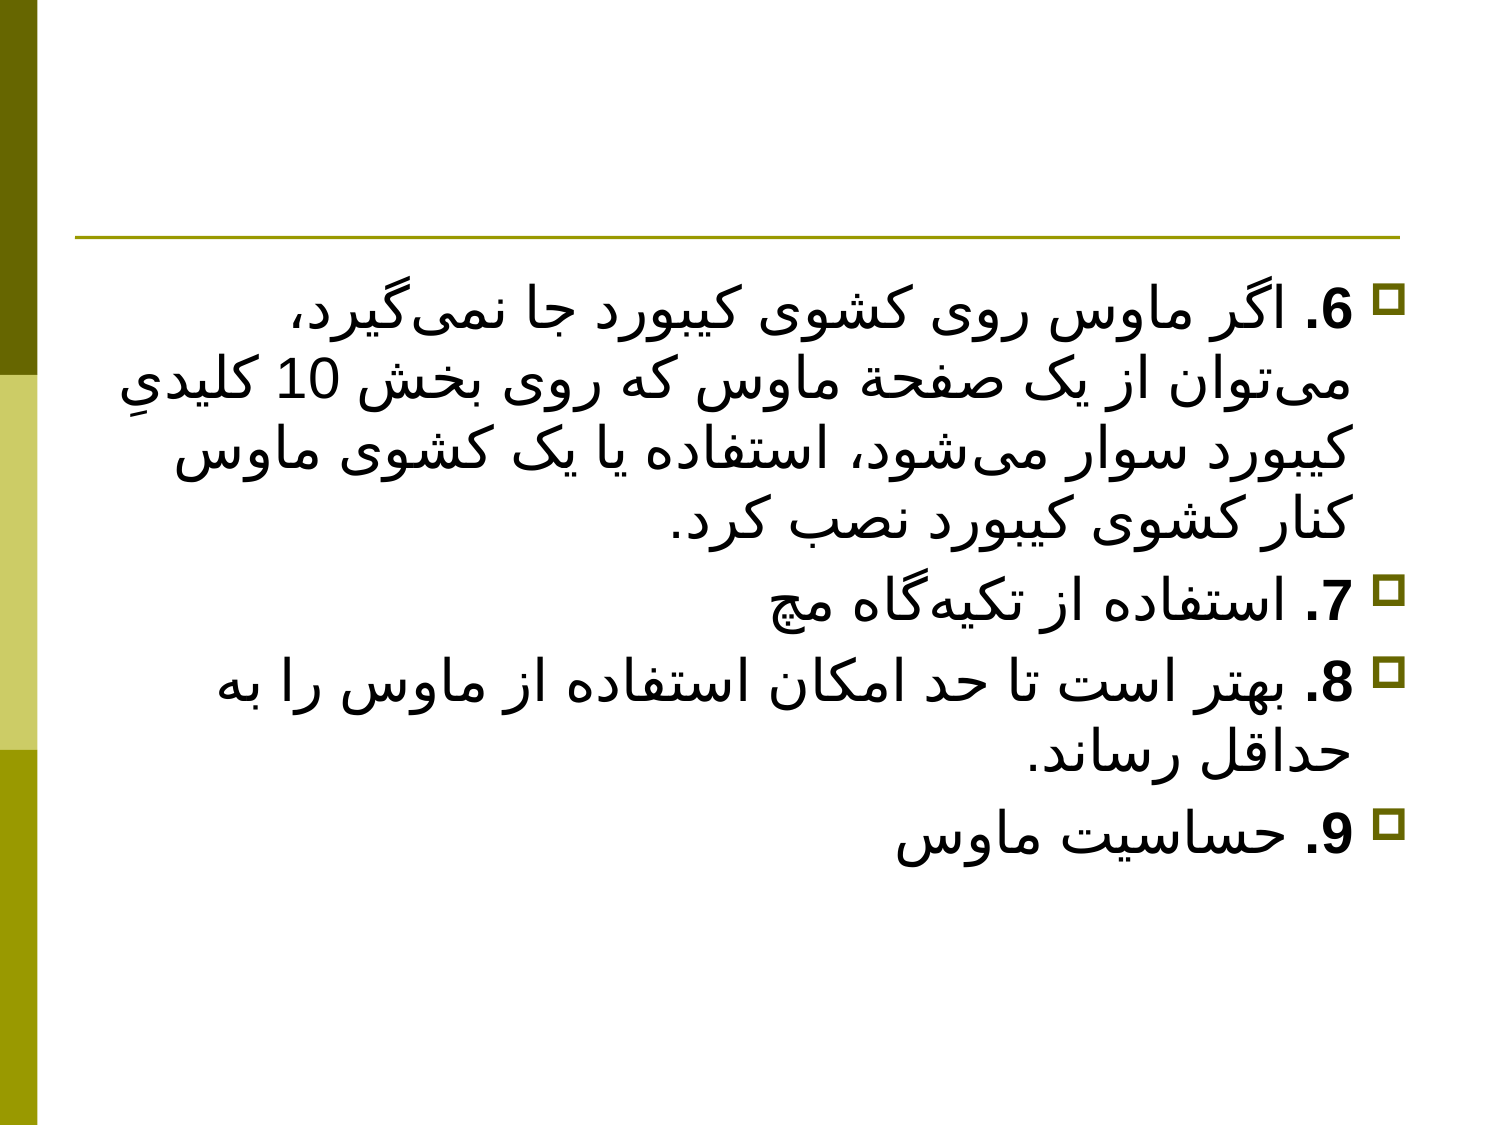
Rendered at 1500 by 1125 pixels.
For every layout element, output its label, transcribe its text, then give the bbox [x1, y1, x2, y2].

list 6. اگر ماوس روی کشوی کیبورد جا نمی‌گيرد، می‌توان از يک صفحة ماوس که روی بخش 10 کليدیِ کیبورد سوار می‌شود، استفاده يا يک کشوی ماوس کنار کشوی کیبورد نصب کرد. 7. استفاده از تکيه‌گاه مچ 8. بهتر است تا حد امکان استفاده از ماوس را به حداقل رساند. 9. حساسيت ماوس [74, 262, 1426, 1006]
